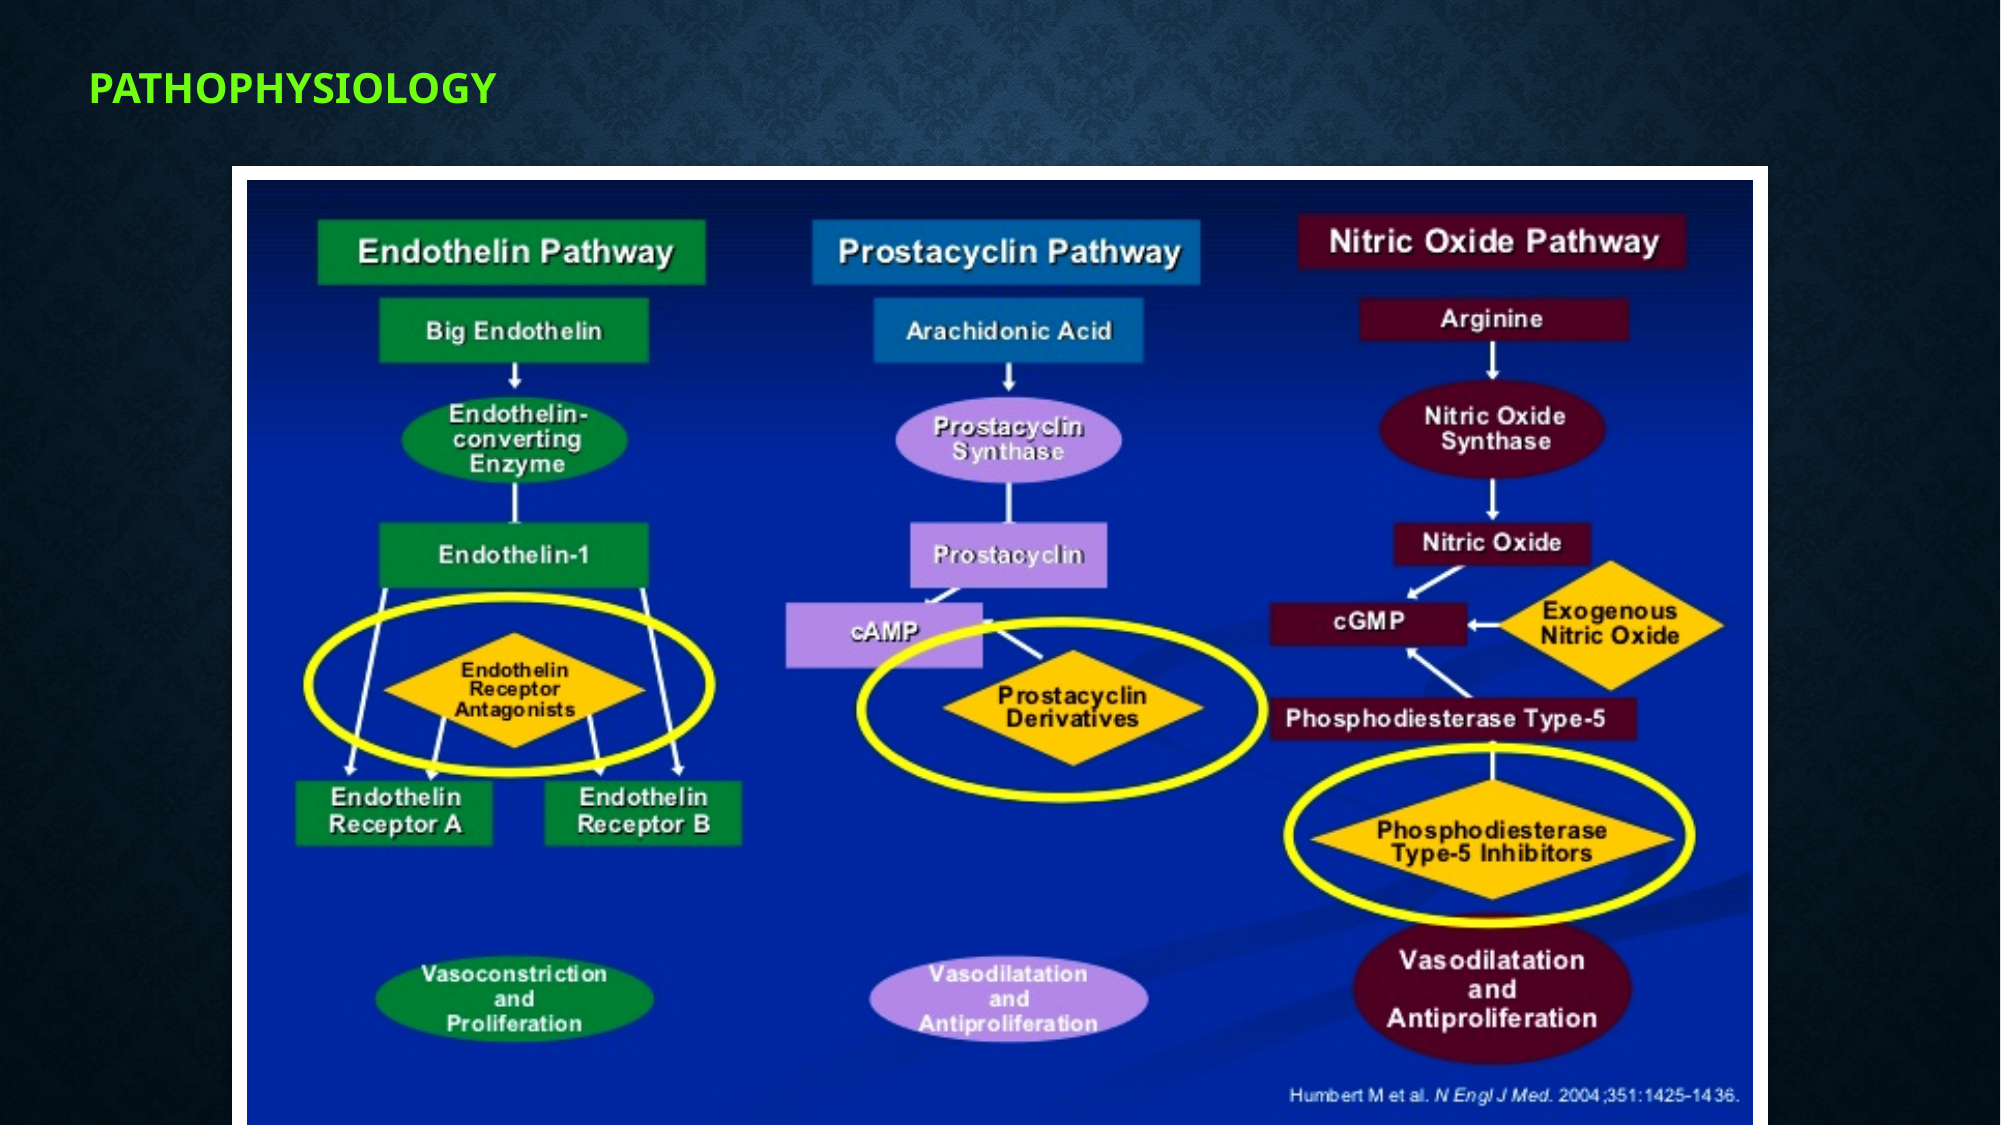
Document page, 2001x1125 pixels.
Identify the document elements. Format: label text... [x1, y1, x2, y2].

title pathophysiology [73, 44, 631, 136]
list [246, 179, 1754, 1125]
